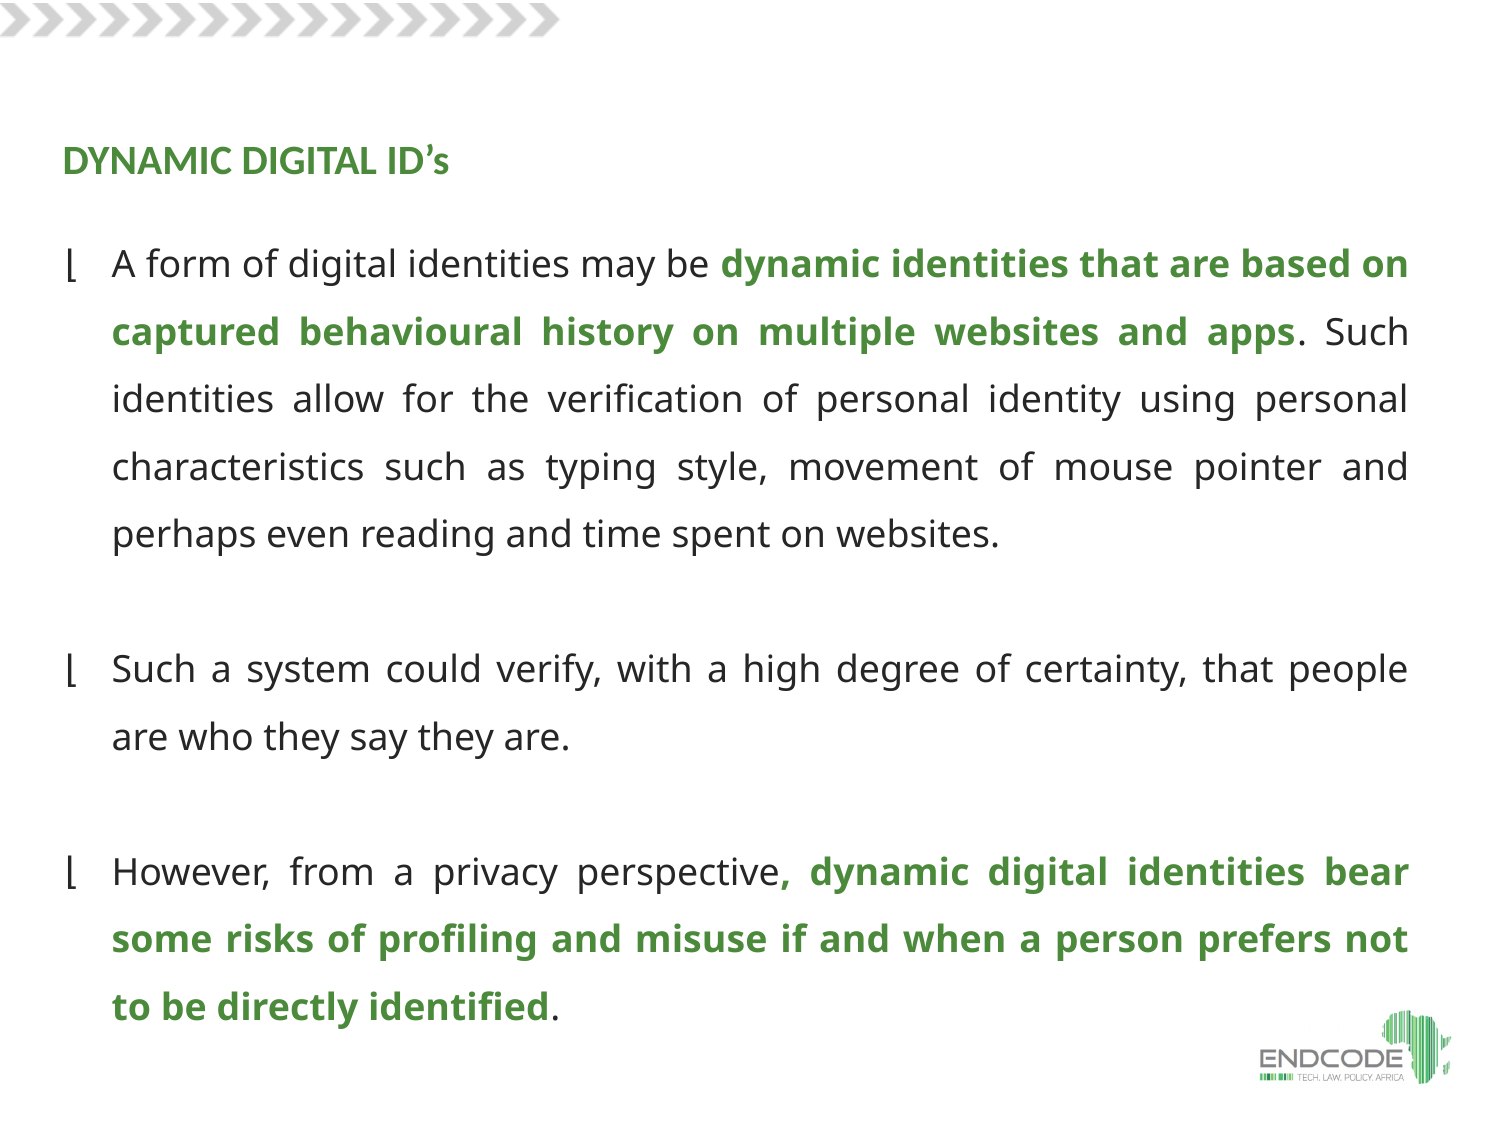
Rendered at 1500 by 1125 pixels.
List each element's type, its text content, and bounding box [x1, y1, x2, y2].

picture [1425, 1009, 1475, 1088]
text_box DYNAMIC DIGITAL ID’s [47, 125, 1448, 190]
text_box A form of digital identities may be dynamic identities that are based on captured behavioural history on multiple websites and apps. Such identities allow for the verification of personal identity using personal characteristics such as typing style, movement of mouse pointer and perhaps even reading and time spent on websites. Such a system could verify, with a high degree of certainty, that people are who they say they are. However, from a privacy perspective, dynamic digital identities bear some risks of profiling and misuse if and when a person prefers not to be directly identified. [50, 210, 1425, 1125]
picture [0, 3, 561, 38]
